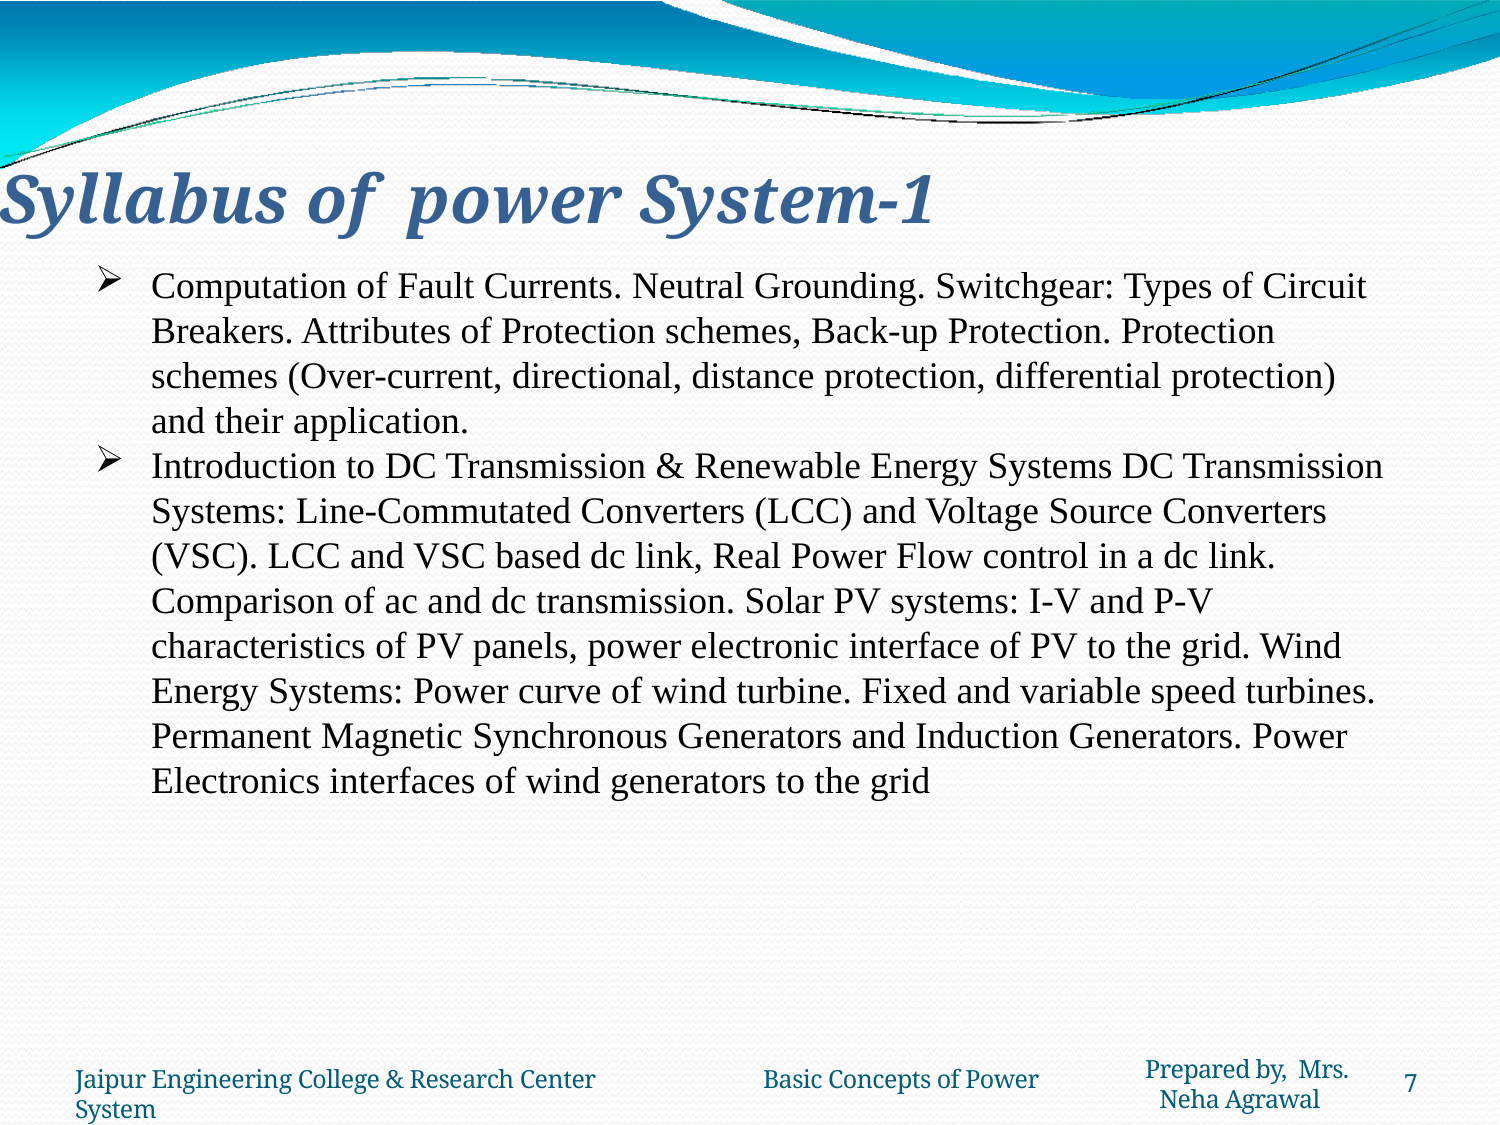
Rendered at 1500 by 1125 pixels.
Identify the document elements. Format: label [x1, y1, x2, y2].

text_box [0, 0, 1500, 1125]
